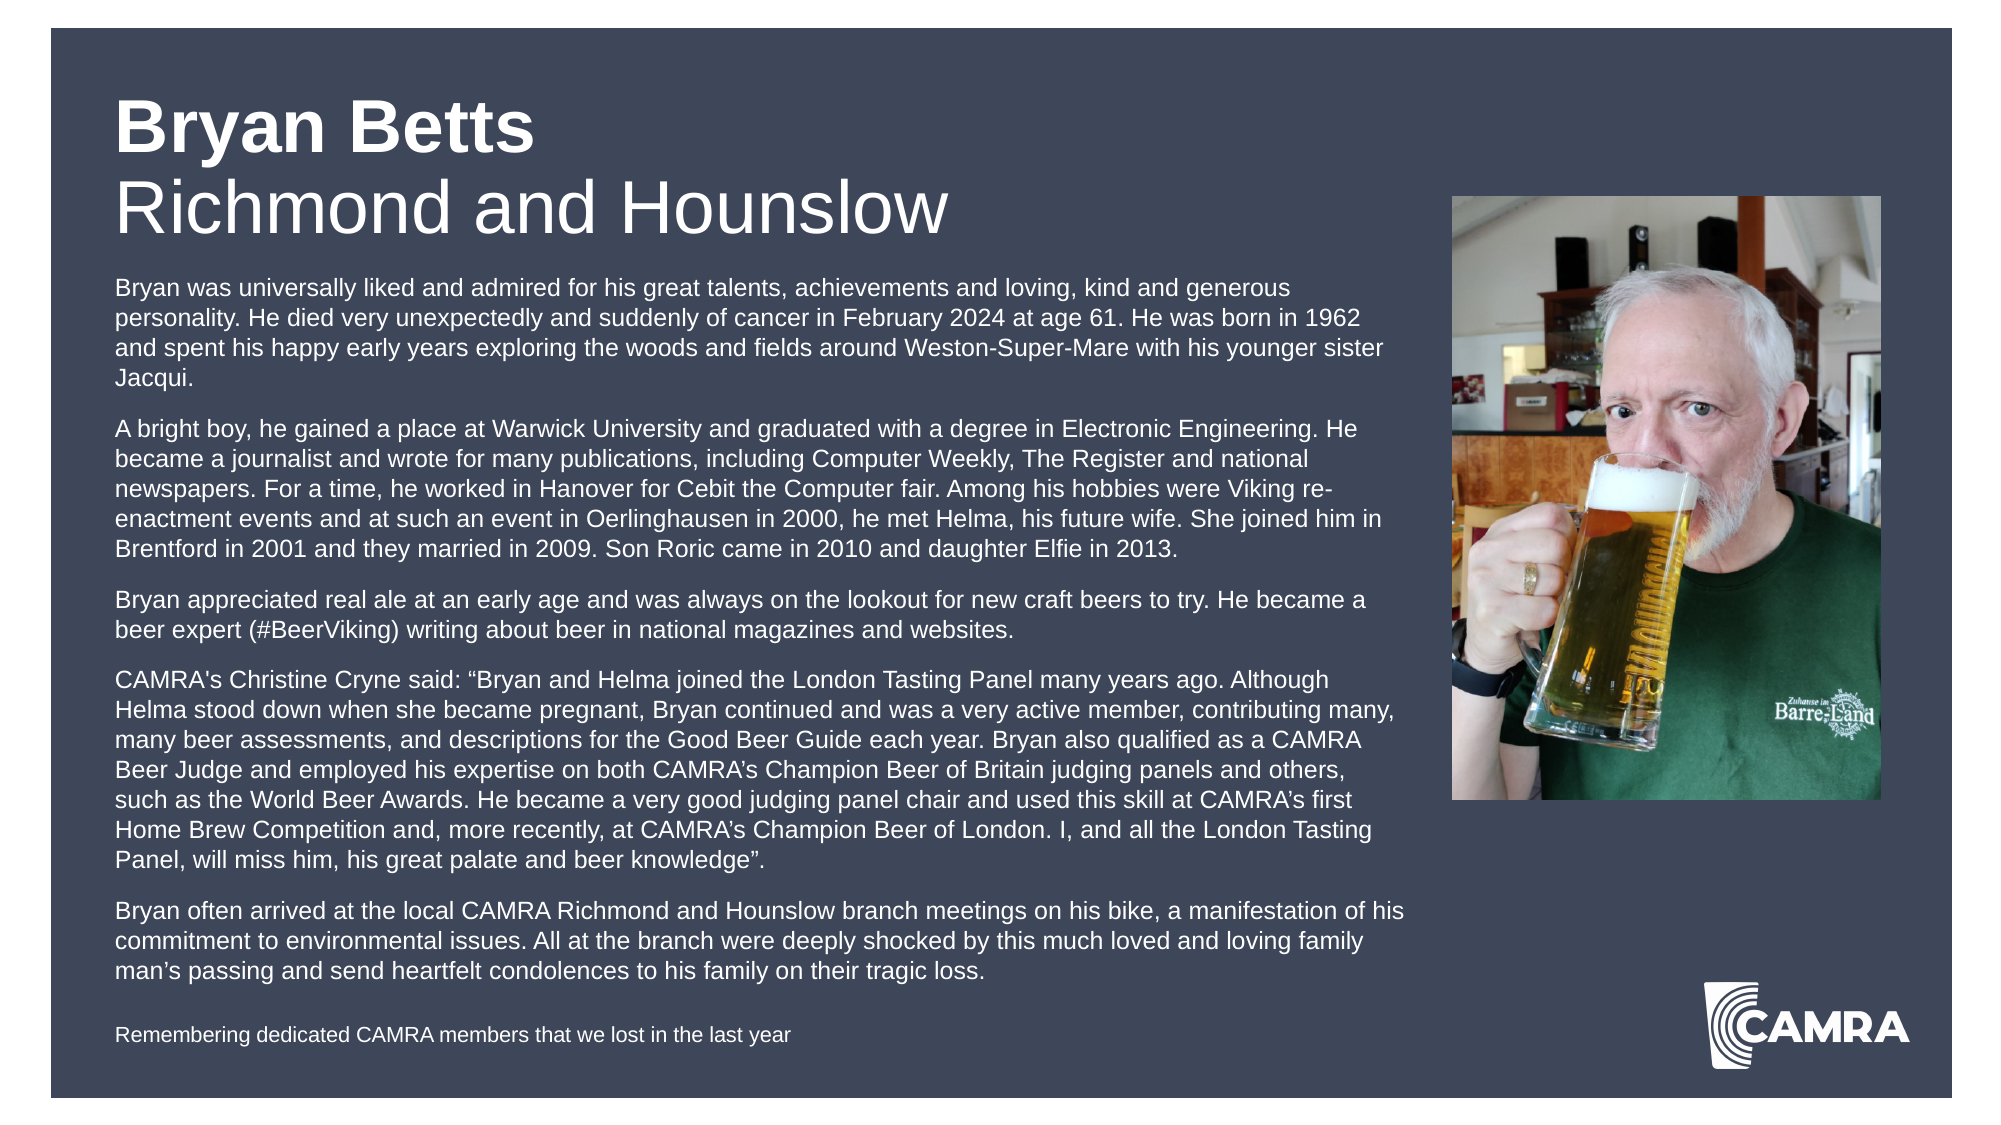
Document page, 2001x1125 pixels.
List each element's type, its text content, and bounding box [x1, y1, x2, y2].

slide_number Remembering dedicated CAMRA members that we lost in the last year [99, 1003, 1463, 1064]
title Bryan Betts Richmond and Hounslow [99, 80, 1910, 298]
picture [51, 28, 1952, 1098]
list Bryan was universally liked and admired for his great talents, achievements and loving, kind and generous personality. He died very unexpectedly and suddenly of cancer in February 2024 at age 61. He was born in 1962 and spent his happy early years exploring the woods and fields around Weston-Super-Mare with his younger sister Jacqui. A bright boy, he gained a place at Warwick University and graduated with a degree in Electronic Engineering. He became a journalist and wrote for many publications, including Computer Weekly, The Register and national newspapers. For a time, he worked in Hanover for Cebit the Computer fair. Among his hobbies were Viking re-enactment events and at such an event in Oerlinghausen in 2000, he met Helma, his future wife. She joined him in Brentford in 2001 and they married in 2009. Son Roric came in 2010 and daughter Elfie in 2013. Bryan appreciated real ale at an early age and was always on the lookout for new craft beers to try. He became a beer expert (#BeerViking) writing about beer in national magazines and websites. CAMRA's Christine Cryne said: “Bryan and Helma joined the London Tasting Panel many years ago. Although Helma stood down when she became pregnant, Bryan continued and was a very active member, contributing many, many beer assessments, and descriptions for the Good Beer Guide each year. Bryan also qualified as a CAMRA Beer Judge and employed his expertise on both CAMRA’s Champion Beer of Britain judging panels and others, such as the World Beer Awards. He became a very good judging panel chair and used this skill at CAMRA’s first Home Brew Competition and, more recently, at CAMRA’s Champion Beer of London. I, and all the London Tasting Panel, will miss him, his great palate and beer knowledge”. Bryan often arrived at the local CAMRA Richmond and Hounslow branch meetings on his bike, a manifestation of his commitment to environmental issues. All at the branch were deeply shocked by this much loved and loving family man’s passing and send heartfelt condolences to his family on their tragic loss. [99, 264, 1424, 908]
